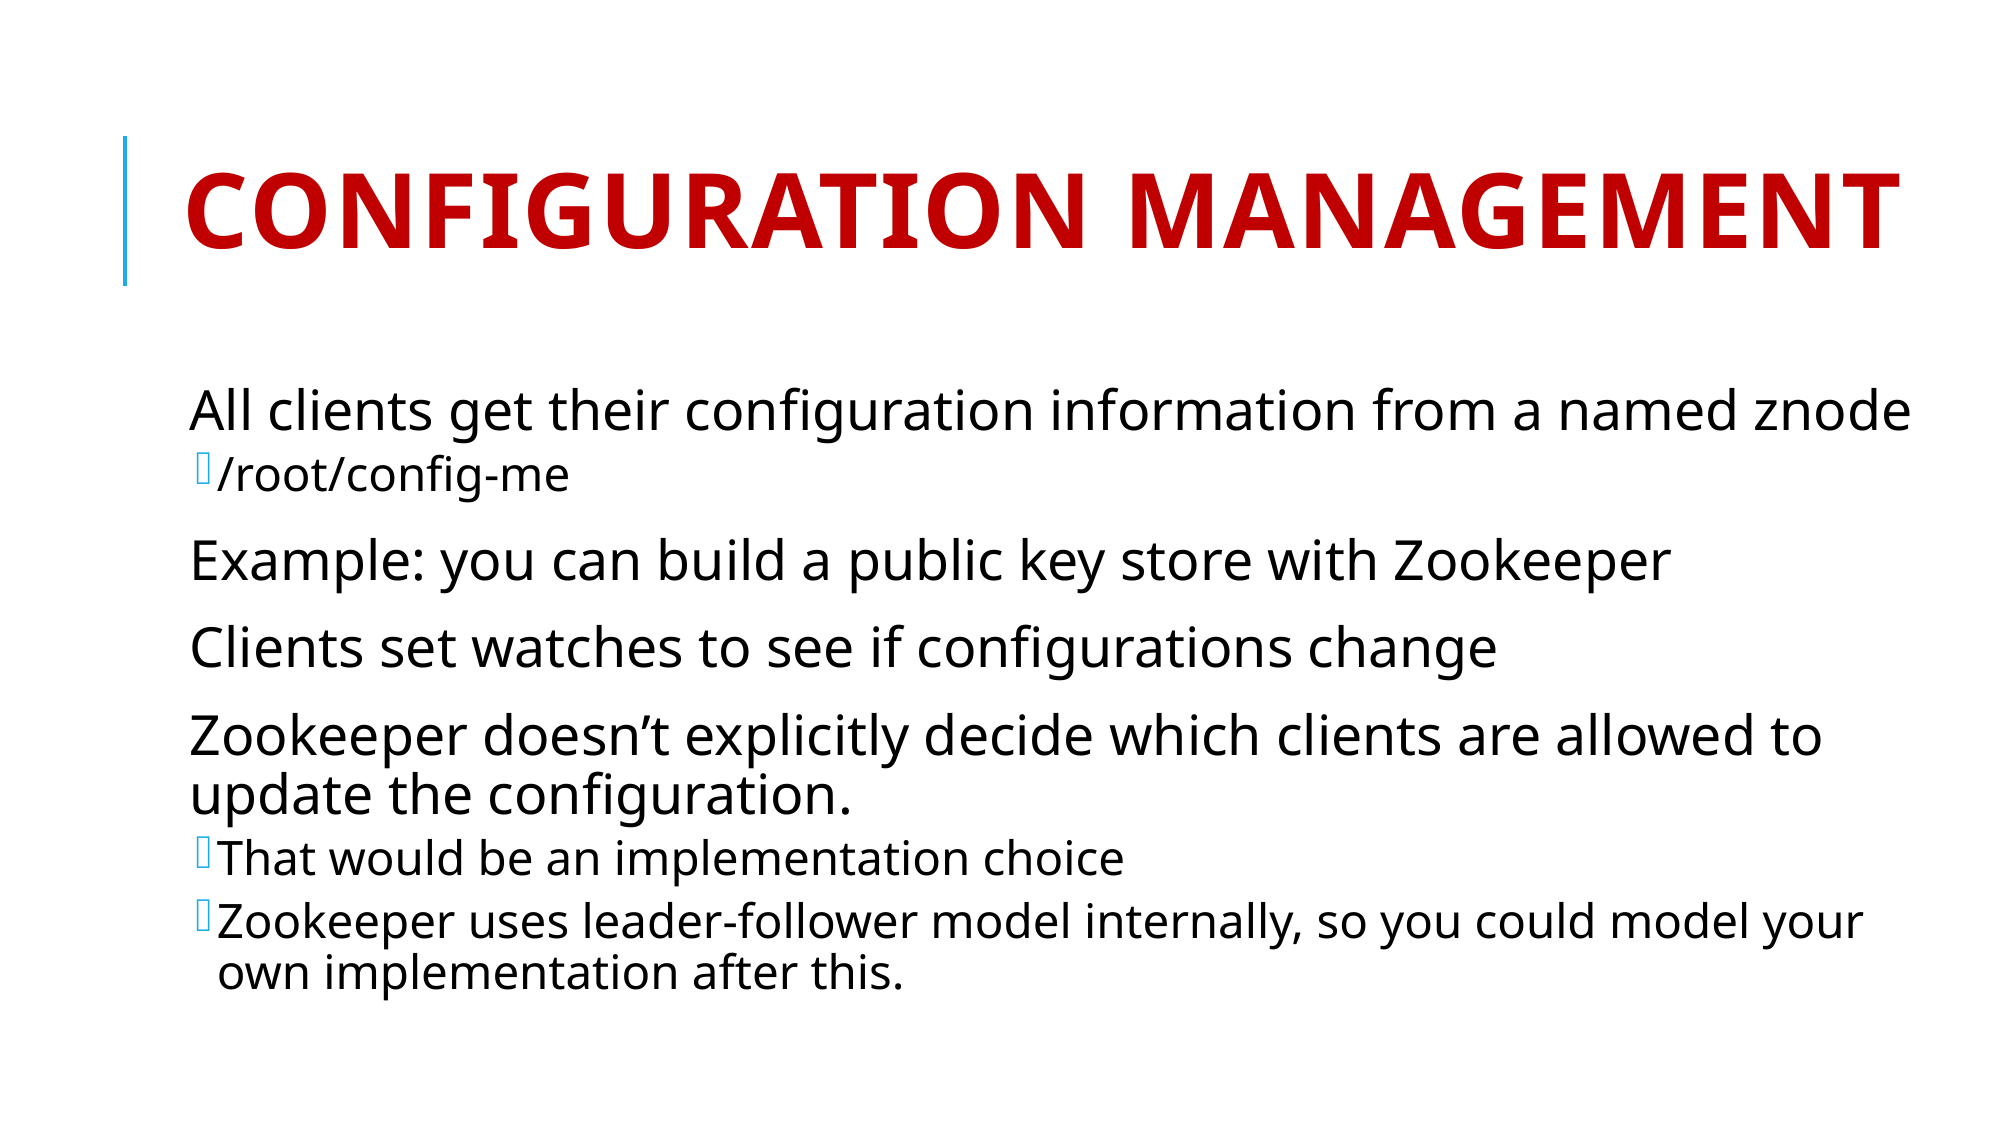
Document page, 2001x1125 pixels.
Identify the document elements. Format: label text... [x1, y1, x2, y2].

list All clients get their configuration information from a named znode /root/config-me Example: you can build a public key store with Zookeeper Clients set watches to see if configurations change Zookeeper doesn’t explicitly decide which clients are allowed to update the configuration. That would be an implementation choice Zookeeper uses leader-follower model internally, so you could model your own implementation after this. [168, 375, 1938, 1035]
title Configuration Management [168, 96, 1938, 342]
